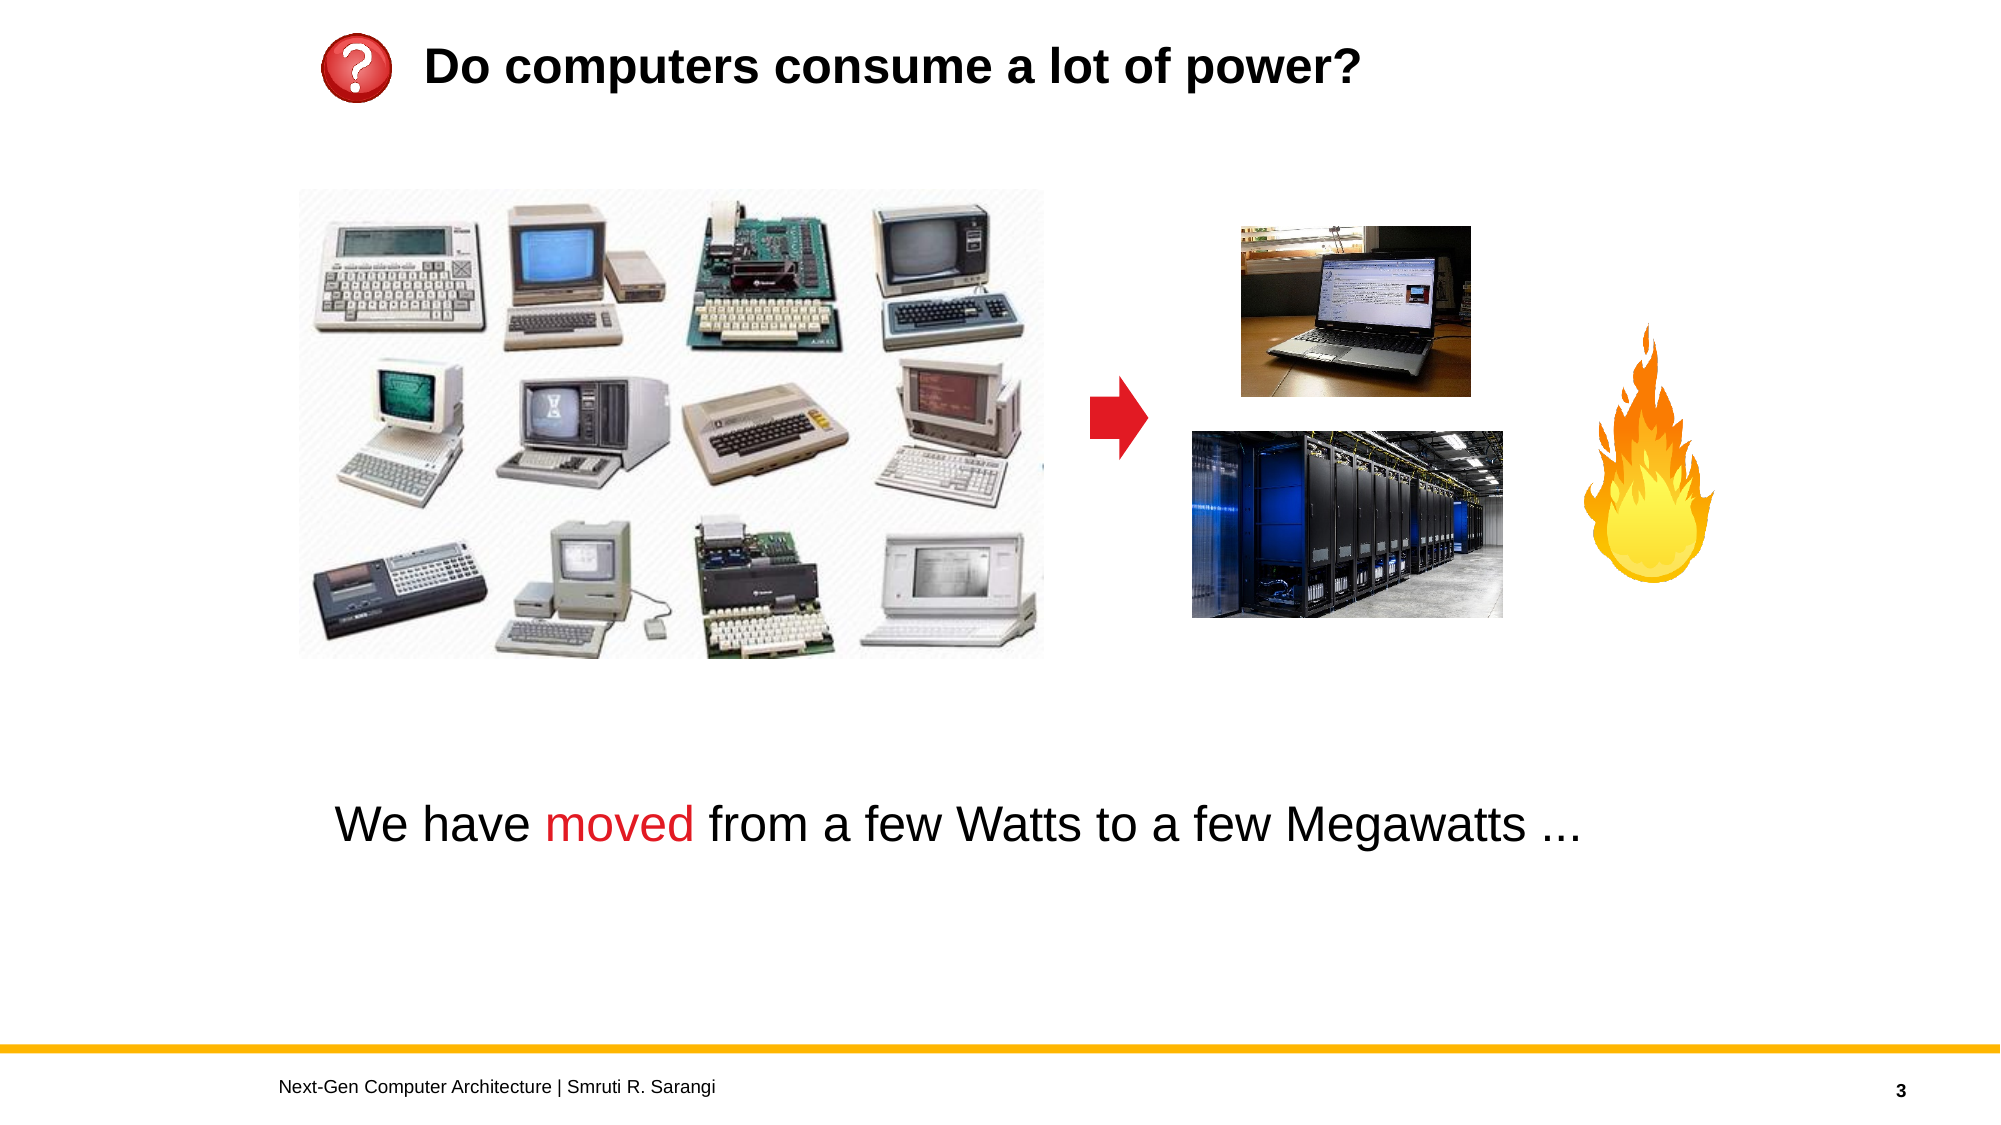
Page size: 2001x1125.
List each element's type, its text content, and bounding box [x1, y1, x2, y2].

picture [1241, 226, 1471, 397]
picture [1192, 431, 1503, 618]
title Do computers consume a lot of power? [408, 33, 1534, 169]
picture [321, 33, 392, 103]
text_box We have moved from a few Watts to a few Megawatts ... [319, 783, 1613, 859]
footer Next-Gen Computer Architecture | Smruti R. Sarangi [263, 1067, 1464, 1105]
text_box [1089, 372, 1150, 464]
picture [1548, 286, 1750, 618]
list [299, 189, 1044, 659]
slide_number 3 [1711, 1071, 1922, 1109]
